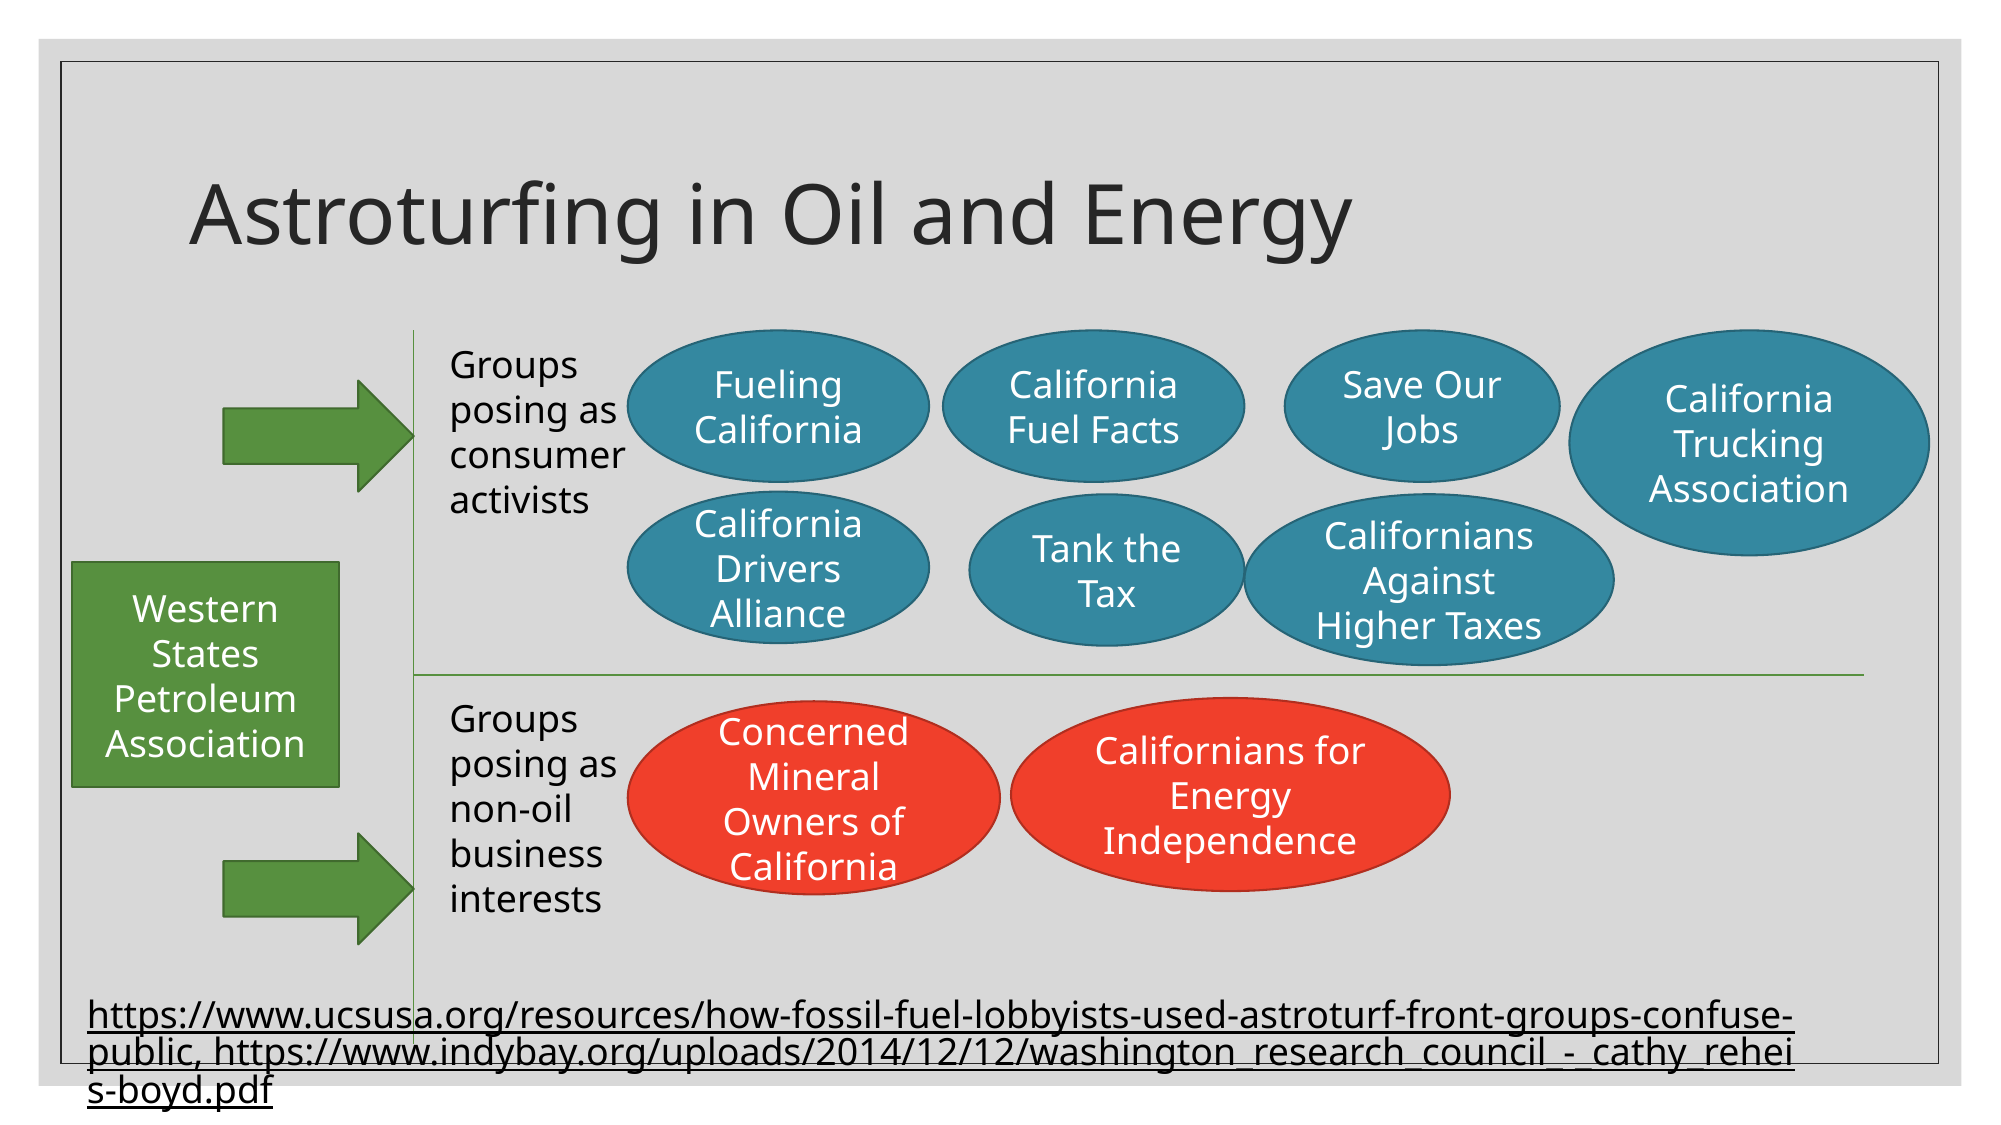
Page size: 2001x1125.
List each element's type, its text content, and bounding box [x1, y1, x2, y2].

text_box https://www.ucsusa.org/resources/how-fossil-fuel-lobbyists-used-astroturf-front-groups-confuse-public, https://www.indybay.org/uploads/2014/12/12/washington_research_council_-_cathy_reheis-boyd.pdf [72, 983, 1825, 1094]
text_box Groups posing as non-oil business interests [434, 687, 716, 928]
text_box Californians Against Higher Taxes [1243, 493, 1615, 667]
text_box California Trucking Association [1568, 329, 1931, 557]
title Astroturfing in Oil and Energy [174, 105, 1825, 331]
text_box Concerned Mineral Owners of California [626, 700, 1002, 896]
text_box Save Our Jobs [1283, 329, 1561, 483]
text_box California Fuel Facts [941, 329, 1246, 483]
text_box [222, 379, 409, 493]
text_box Fueling California [716, 329, 931, 483]
text_box Groups posing as consumer activists [434, 333, 716, 528]
text_box Western States Petroleum Association [71, 561, 340, 788]
text_box [222, 832, 409, 946]
text_box California Drivers Alliance [626, 490, 931, 645]
text_box Californians for Energy Independence [1009, 696, 1451, 893]
text_box Tank the Tax [968, 493, 1246, 647]
